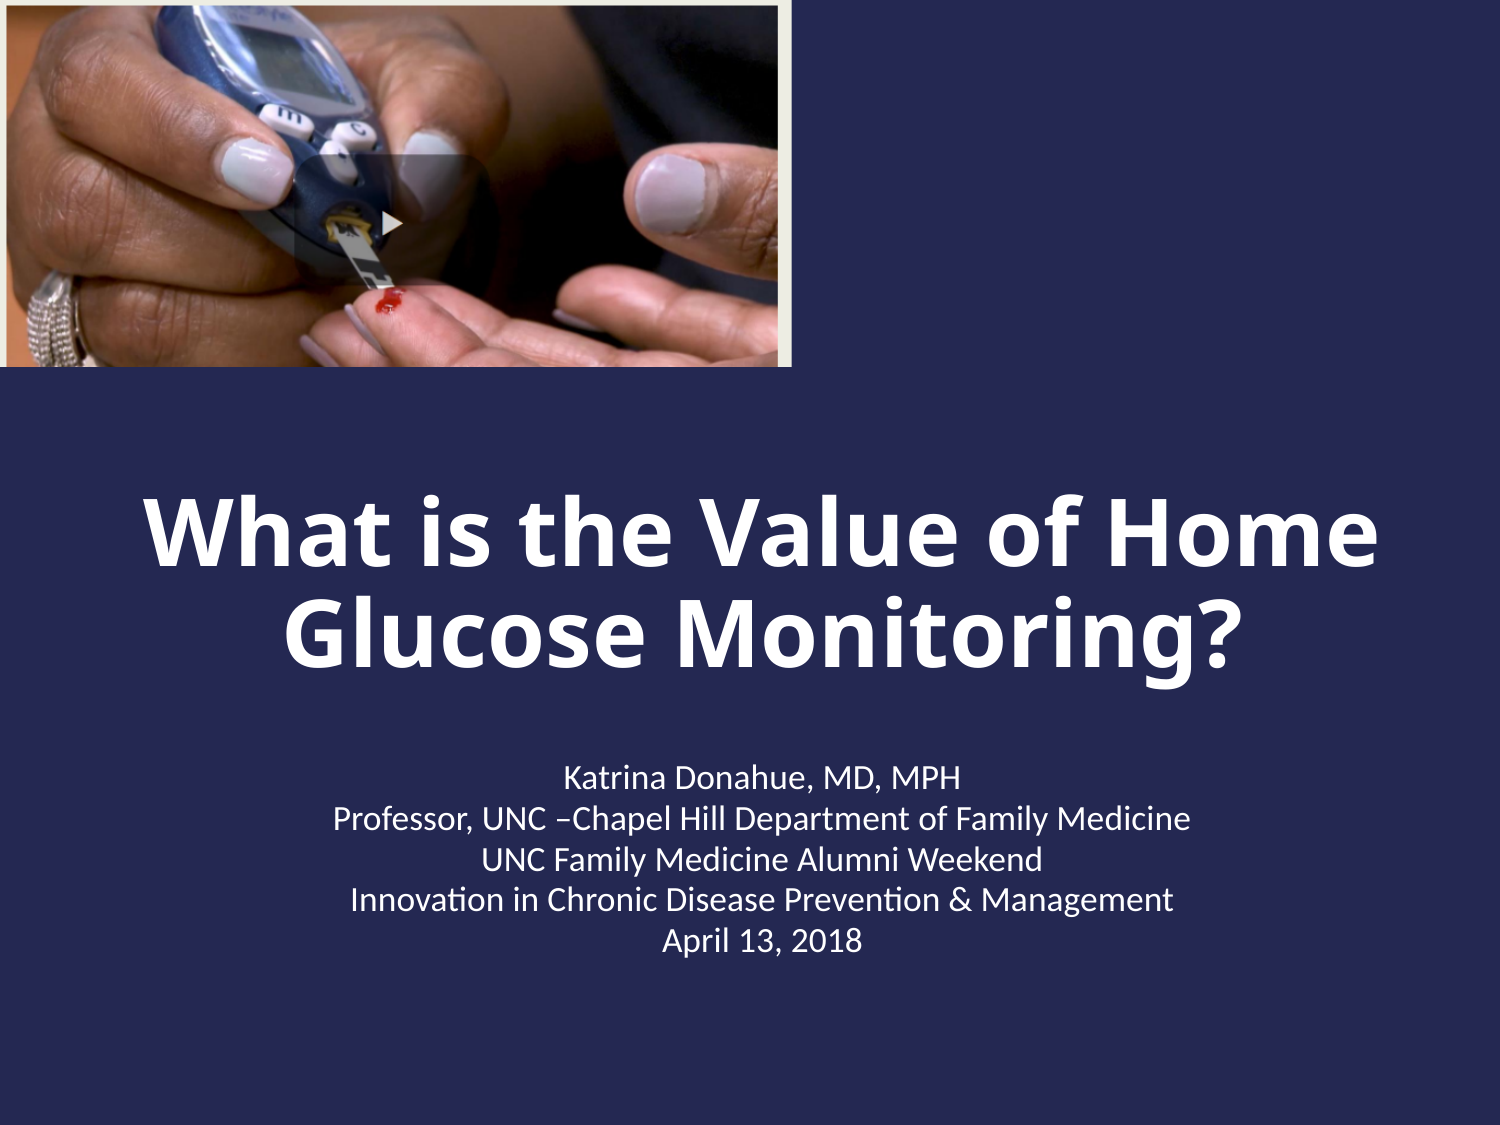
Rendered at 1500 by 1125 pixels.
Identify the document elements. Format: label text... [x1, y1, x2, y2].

picture [0, 0, 792, 367]
title What is the Value of Home Glucose Monitoring? [92, 391, 1434, 758]
subtitle Katrina Donahue, MD, MPH Professor, UNC –Chapel Hill Department of Family Medicine UNC Family Medicine Alumni Weekend Innovation in Chronic Disease Prevention & Management April 13, 2018 [92, 758, 1434, 968]
